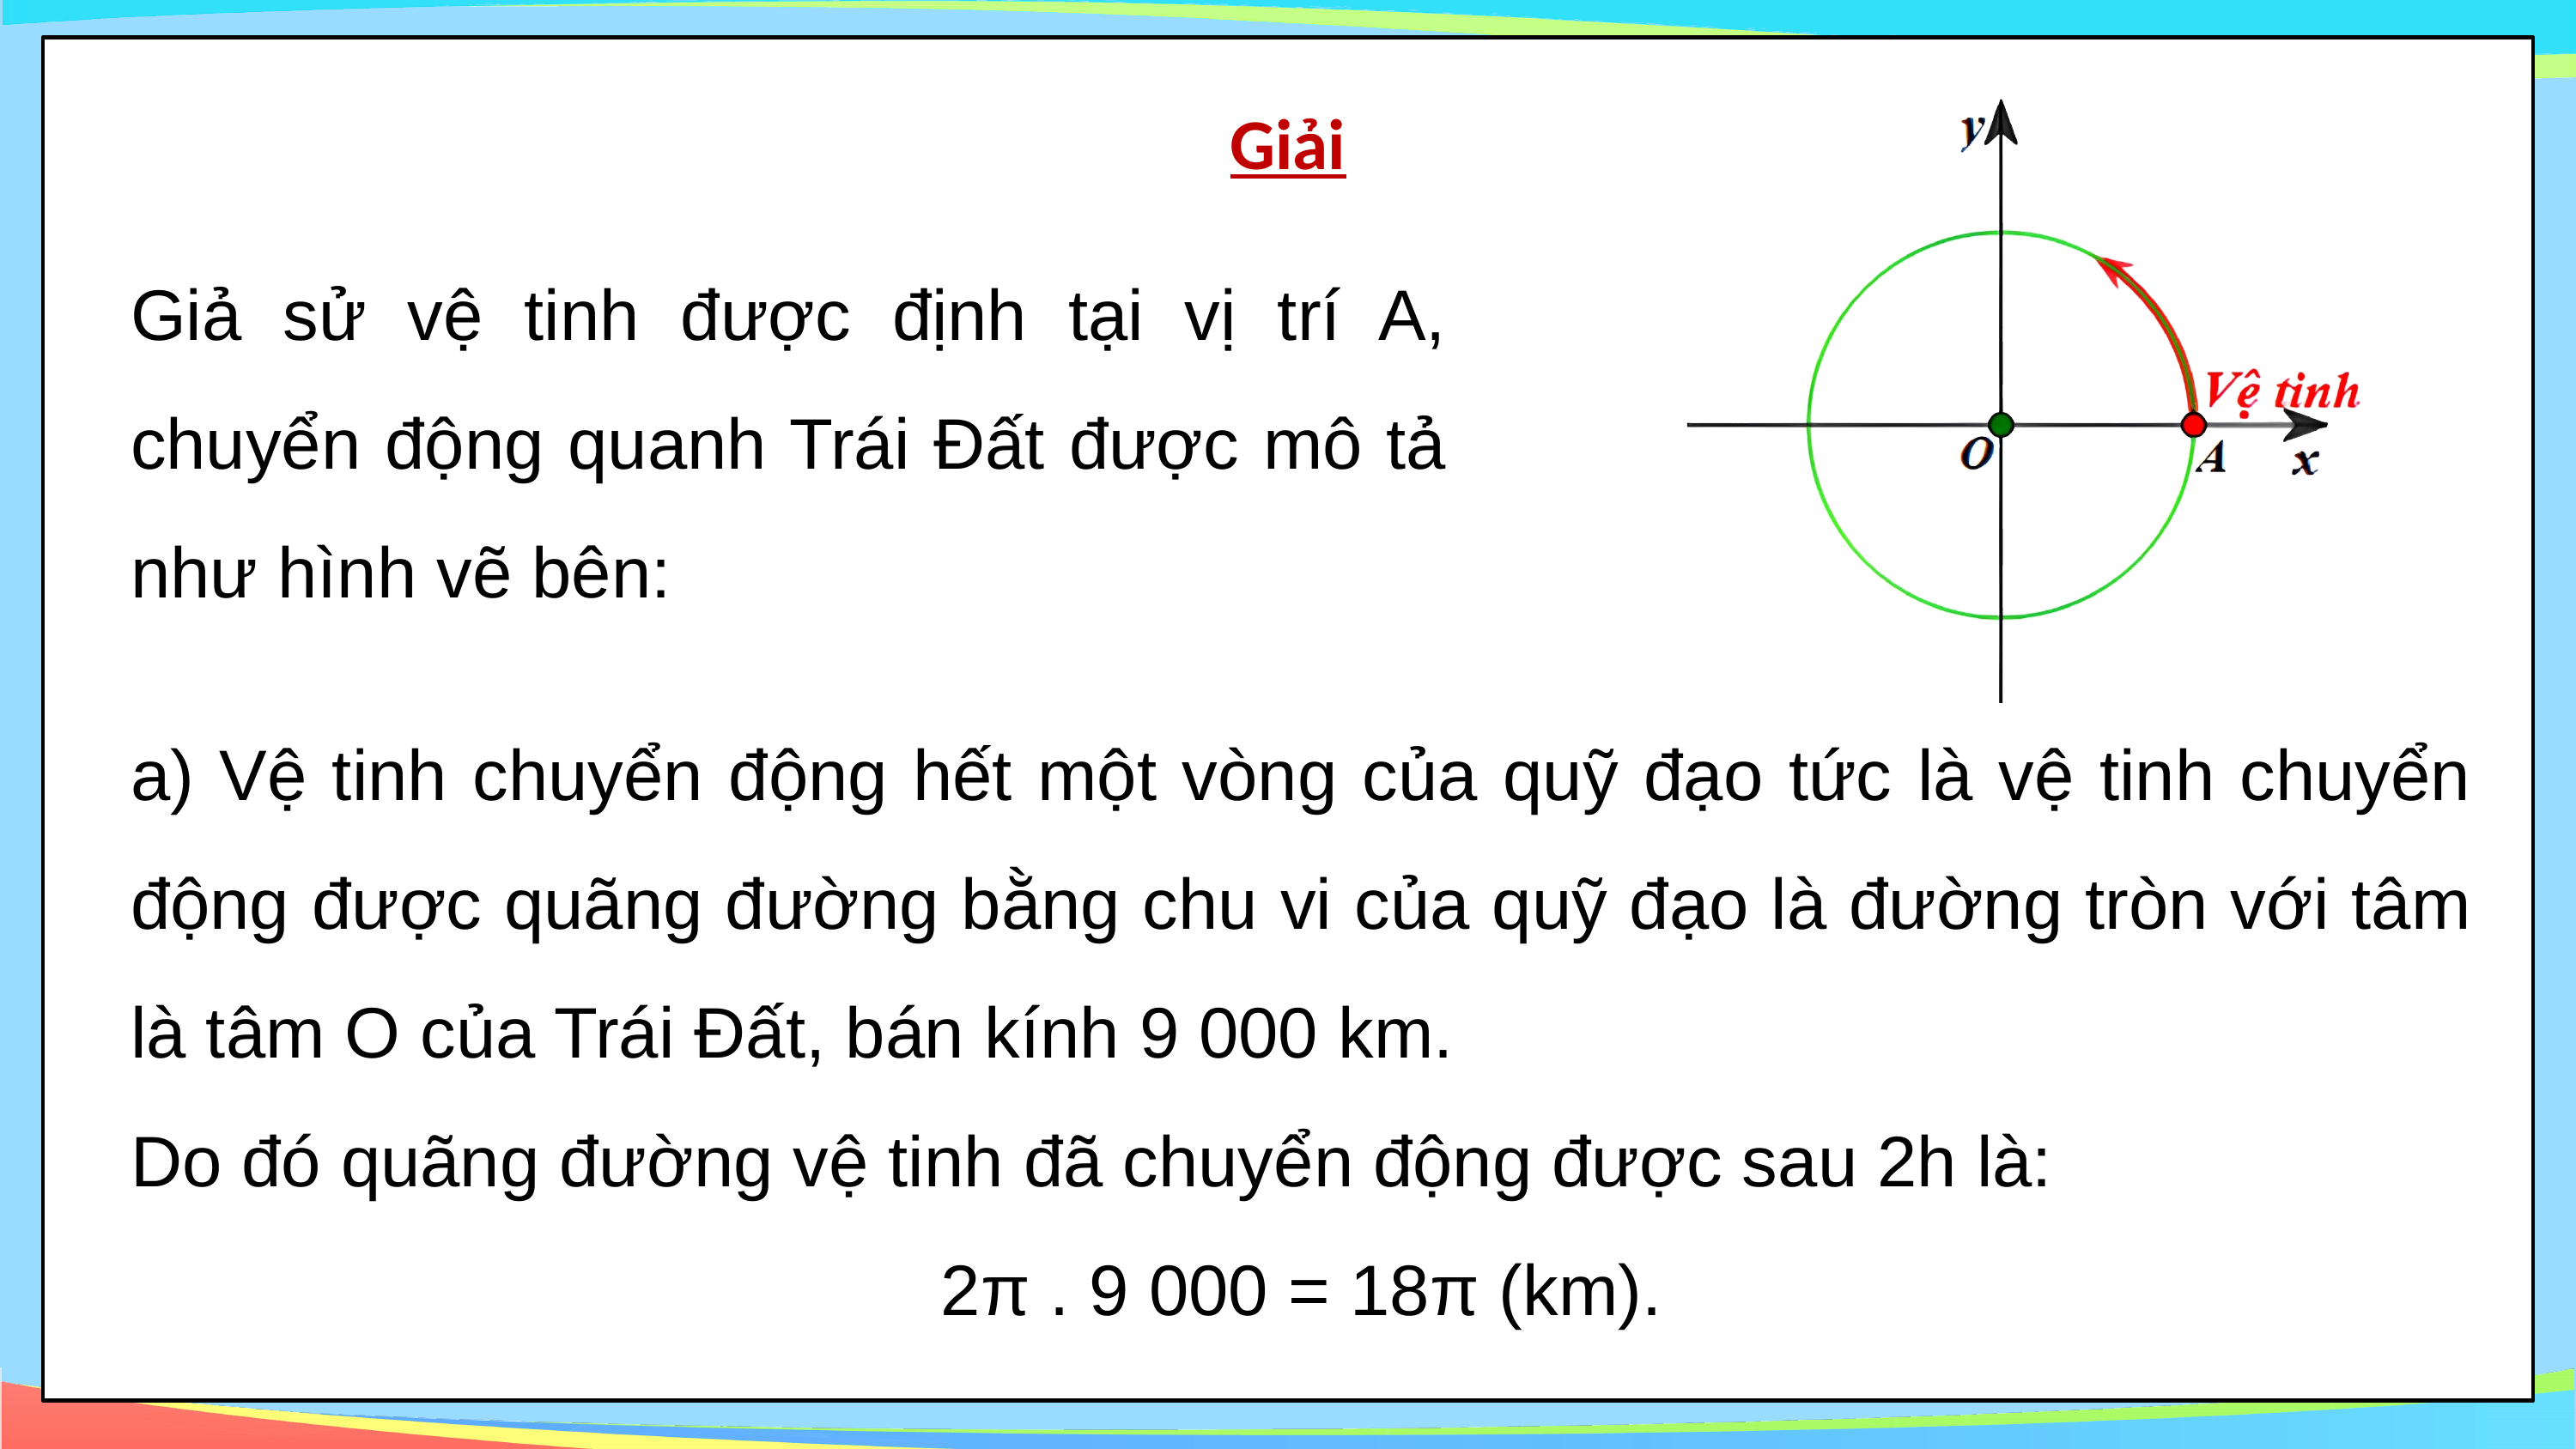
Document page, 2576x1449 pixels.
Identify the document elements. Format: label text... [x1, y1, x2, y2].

picture [1597, 79, 2409, 703]
text_box Giả sử vệ tinh được định tại vị trí A, chuyển động quanh Trái Đất được mô tả như hình vẽ bên: [118, 220, 1460, 619]
text_box a) Vệ tinh chuyển động hết một vòng của quỹ đạo tức là vệ tinh chuyển động được quãng đường bằng chu vi của quỹ đạo là đường tròn với tâm là tâm O của Trái Đất, bán kính 9 000 km. Do đó quãng đường vệ tinh đã chuyển động được sau 2h là: 2π . 9 000 = 18π (km). [118, 680, 2486, 1337]
text_box Giải [1200, 91, 1376, 191]
picture [0, 1367, 2574, 1449]
text_box [43, 37, 2534, 1401]
picture [0, 0, 2576, 81]
